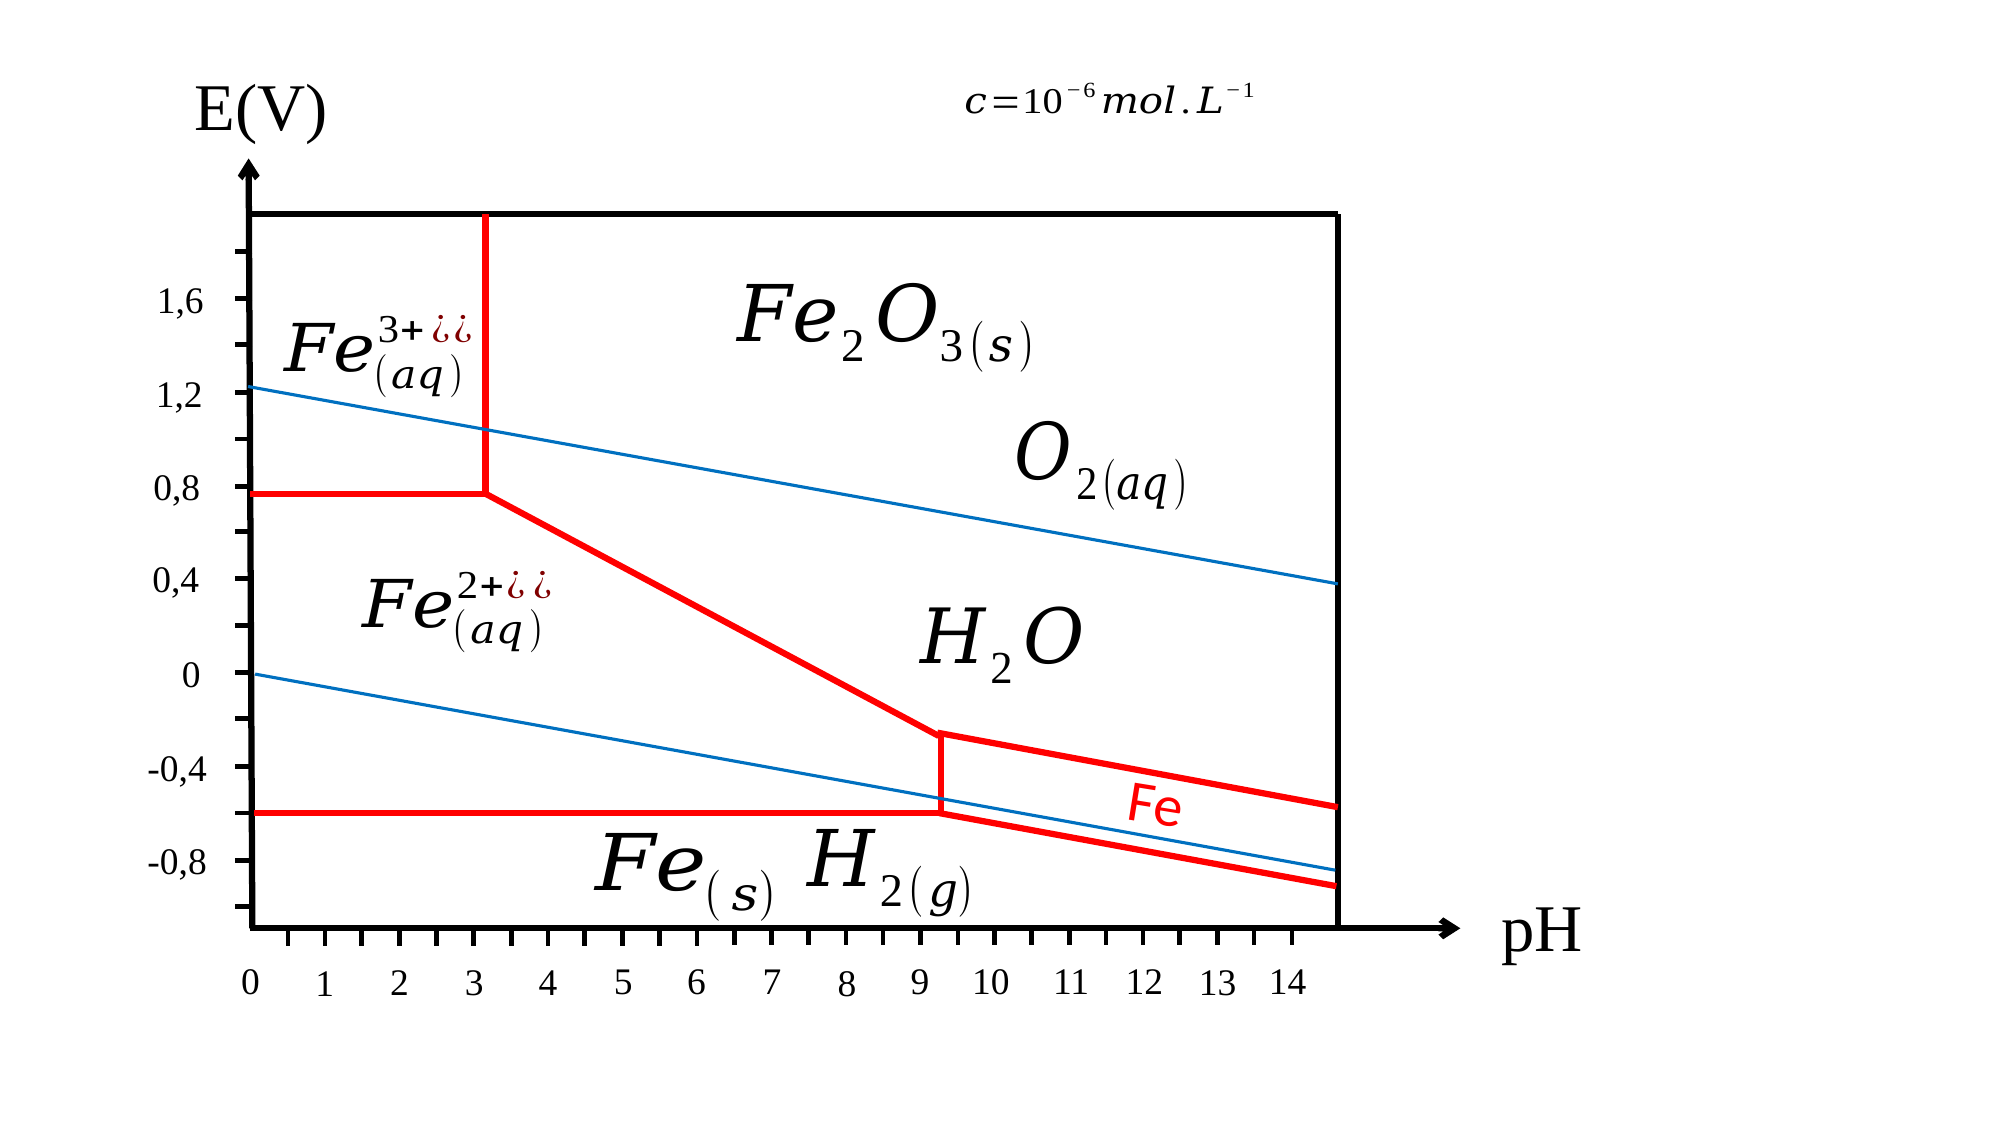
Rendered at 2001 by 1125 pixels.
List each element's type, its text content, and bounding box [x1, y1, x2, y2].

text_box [248, 719, 253, 766]
text_box 0 [226, 949, 275, 1010]
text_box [247, 386, 1338, 584]
text_box E(V) [179, 56, 358, 152]
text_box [248, 907, 253, 929]
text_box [248, 814, 253, 860]
text_box 2 [375, 950, 424, 1011]
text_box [248, 767, 253, 813]
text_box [248, 299, 253, 344]
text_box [248, 215, 253, 251]
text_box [939, 813, 1337, 887]
text_box 10 [957, 949, 1028, 1010]
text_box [248, 584, 253, 625]
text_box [248, 158, 253, 214]
text_box 5 [598, 949, 648, 1010]
text_box 1 [300, 951, 350, 1012]
text_box 4 [523, 950, 573, 1011]
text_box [255, 674, 1336, 871]
text_box 0 [167, 642, 216, 702]
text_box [248, 252, 253, 298]
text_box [485, 584, 939, 674]
text_box 1,6 [142, 268, 247, 329]
text_box 0,8 [138, 455, 243, 516]
text_box 12 [1110, 949, 1183, 1010]
text_box 6 [672, 949, 721, 1010]
text_box 13 [1183, 950, 1257, 1011]
text_box 14 [1254, 949, 1330, 1010]
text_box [248, 626, 253, 672]
text_box 9 [895, 949, 945, 1010]
text_box 8 [822, 951, 872, 1012]
text_box 1,2 [141, 362, 246, 423]
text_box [248, 861, 253, 906]
text_box 3 [450, 950, 499, 1011]
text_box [248, 673, 253, 718]
text_box 7 [747, 949, 797, 1010]
text_box pH [1486, 877, 1680, 973]
text_box -0,4 [132, 736, 237, 796]
text_box 0,4 [137, 548, 242, 608]
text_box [248, 345, 253, 386]
text_box 11 [1038, 949, 1110, 1010]
text_box -0,8 [132, 829, 248, 890]
